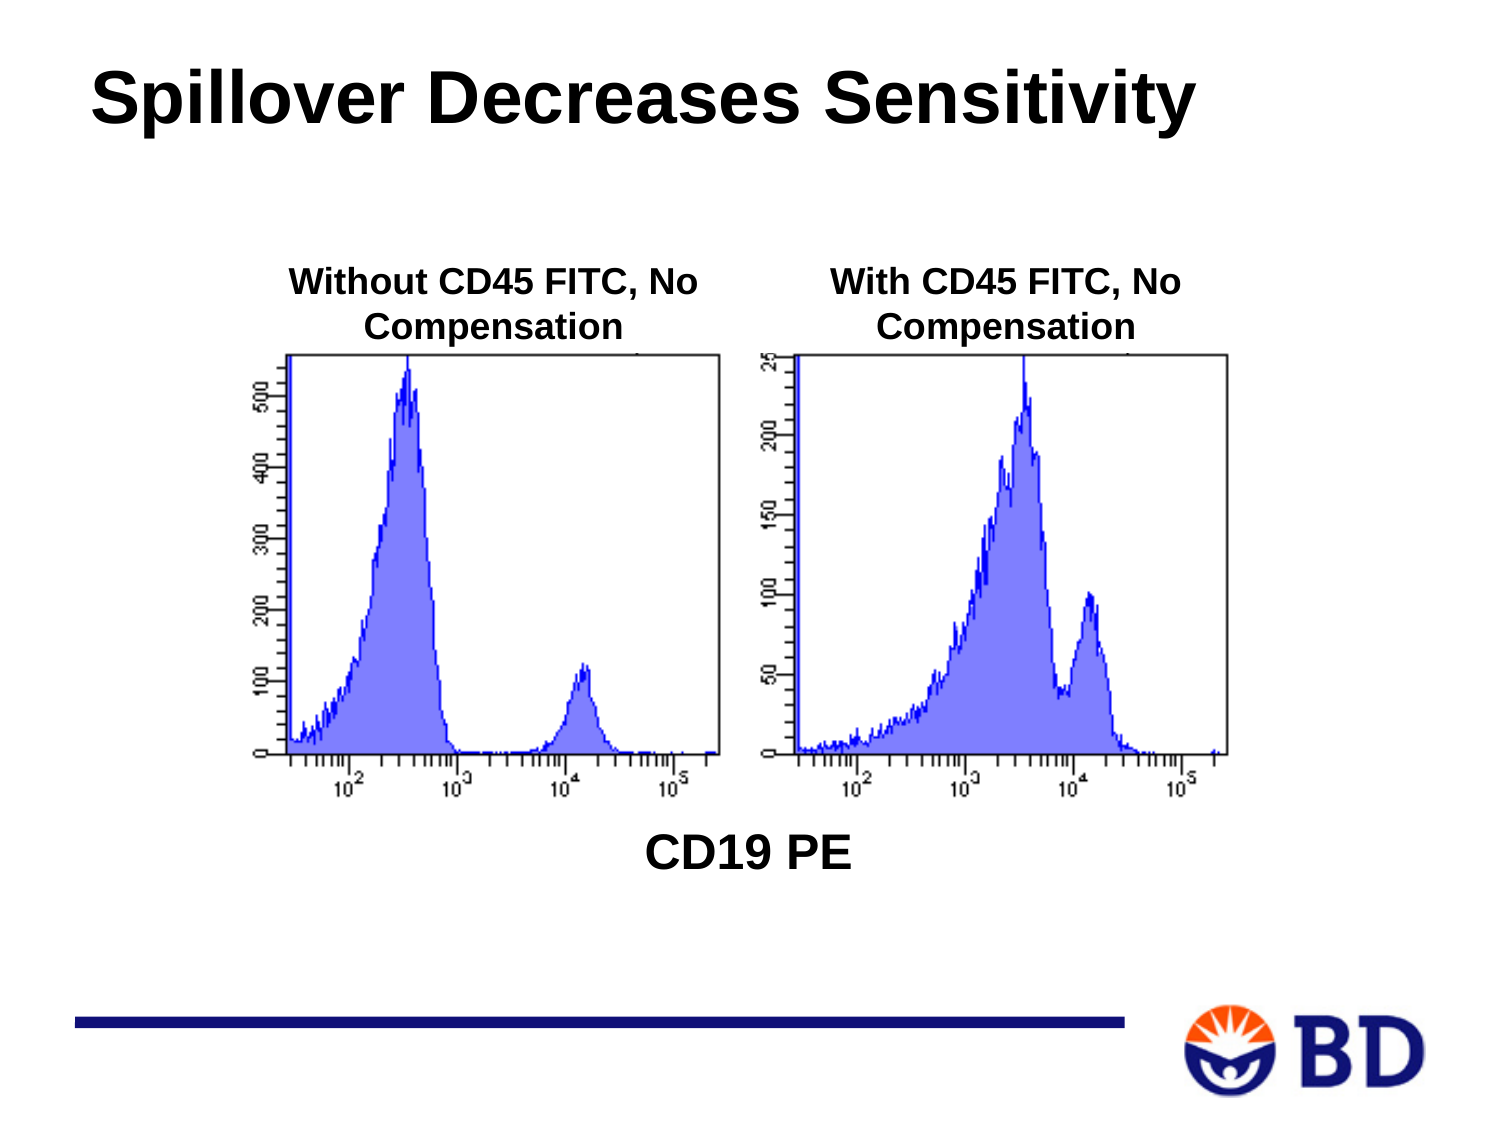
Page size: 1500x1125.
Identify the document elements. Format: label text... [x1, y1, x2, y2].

picture [757, 353, 1233, 801]
text_box Without CD45 FITC, No Compensation [262, 249, 725, 353]
picture [1183, 1004, 1426, 1098]
text_box CD19 PE [629, 812, 868, 888]
title Spillover Decreases Sensitivity [75, 37, 1425, 150]
text_box With CD45 FITC, No Compensation [800, 249, 1213, 352]
picture [249, 353, 725, 801]
